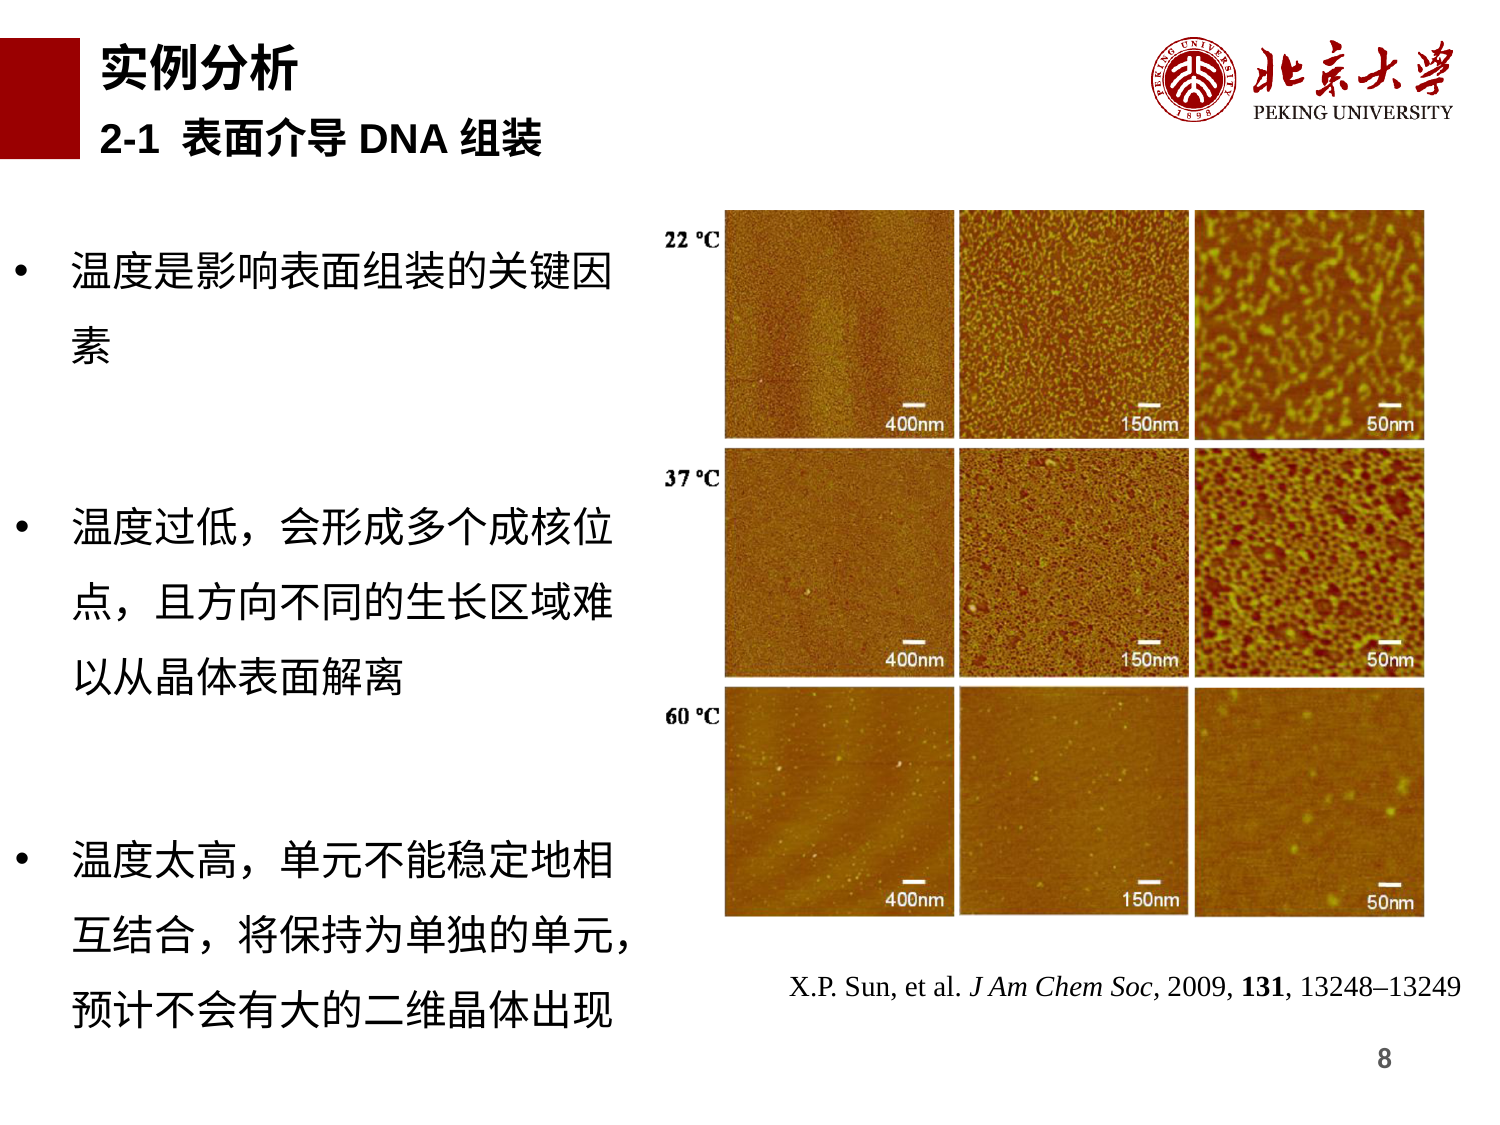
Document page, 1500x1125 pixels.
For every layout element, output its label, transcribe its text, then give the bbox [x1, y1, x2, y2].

picture [1151, 37, 1453, 123]
text_box 温度是影响表面组装的关键因素 [0, 212, 662, 378]
picture [662, 208, 1430, 918]
text_box 温度太高，单元不能稳定地相互结合，将保持为单独的单元，预计不会有大的二维晶体出现 [0, 800, 663, 1041]
text_box 温度过低，会形成多个成核位点，且方向不同的生长区域难以从晶体表面解离 [0, 468, 662, 709]
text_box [0, 29, 570, 171]
text_box X.P. Sun, et al. J Am Chem Soc, 2009, 131, 13248–13249 [750, 959, 1477, 1010]
text_box [1344, 1027, 1407, 1087]
